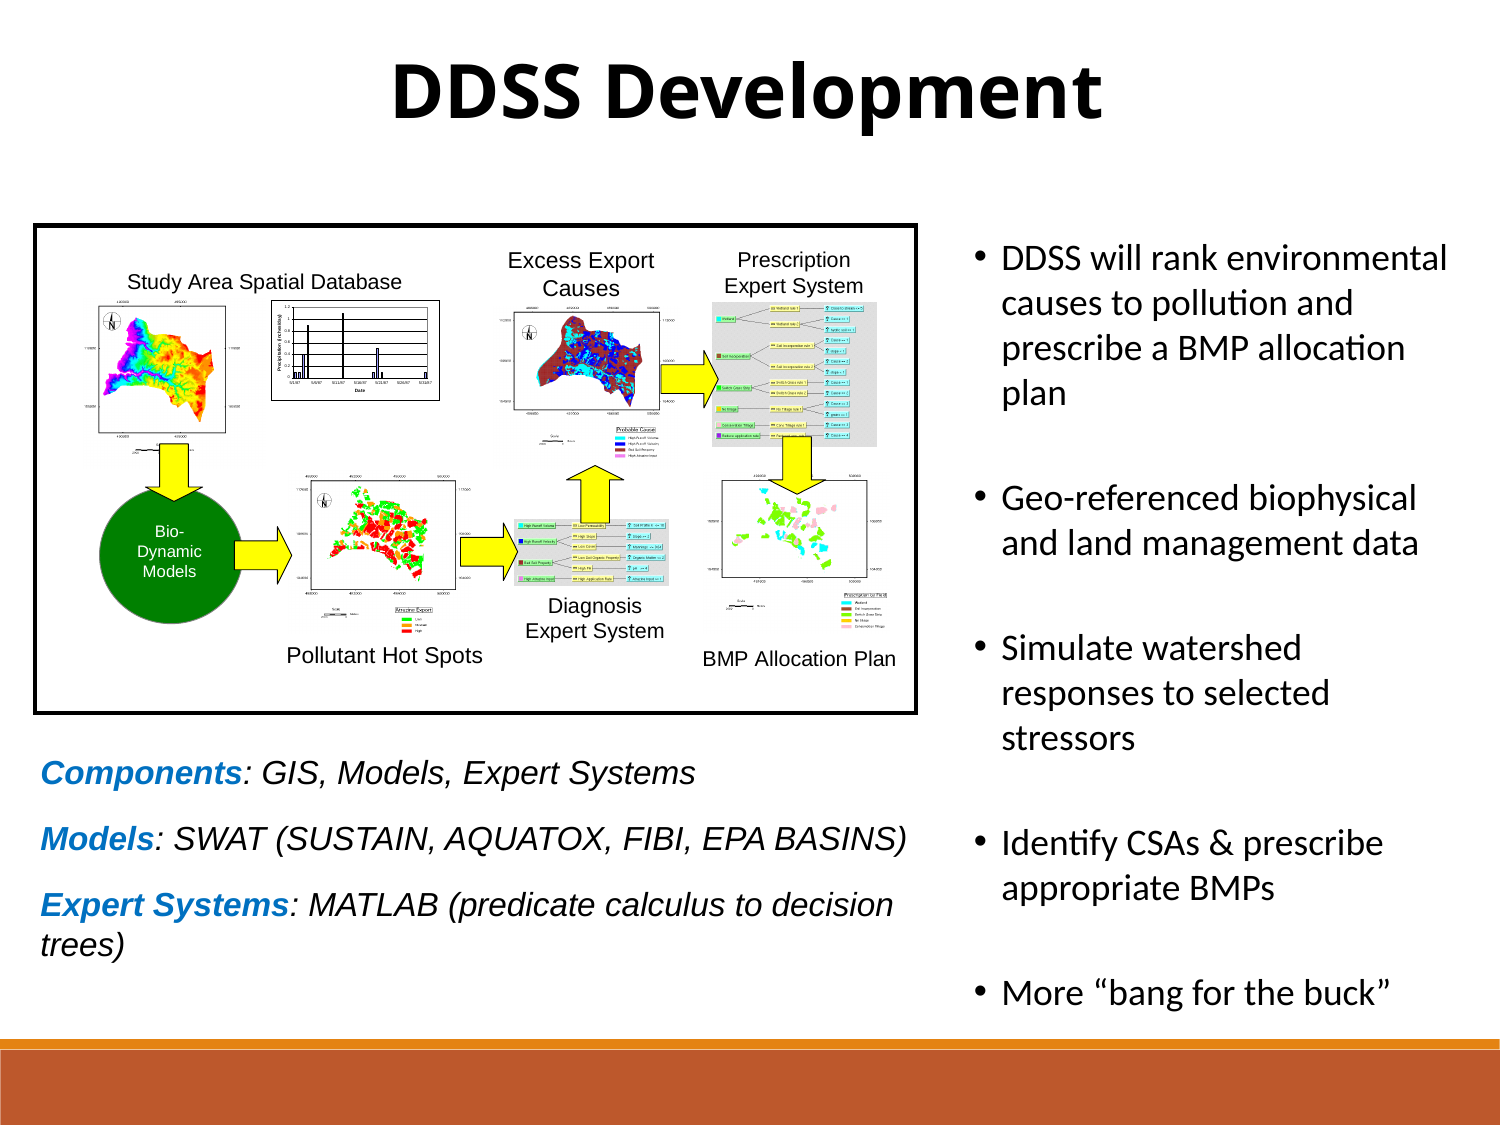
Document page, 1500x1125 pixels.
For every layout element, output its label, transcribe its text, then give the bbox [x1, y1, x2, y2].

text_box DDSS will rank environmental causes to pollution and prescribe a BMP allocation plan Geo-referenced biophysical and land management data Simulate watershed responses to selected stressors Identify CSAs & prescribe appropriate BMPs More “bang for the buck” [959, 225, 1472, 1044]
text_box DDSS Development [277, 35, 1216, 141]
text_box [34, 224, 917, 714]
text_box Components: GIS, Models, Expert Systems Models: SWAT (SUSTAIN, AQUATOX, FIBI, EPA BASINS) Expert Systems: MATLAB (predicate calculus to decision trees) [25, 743, 959, 971]
